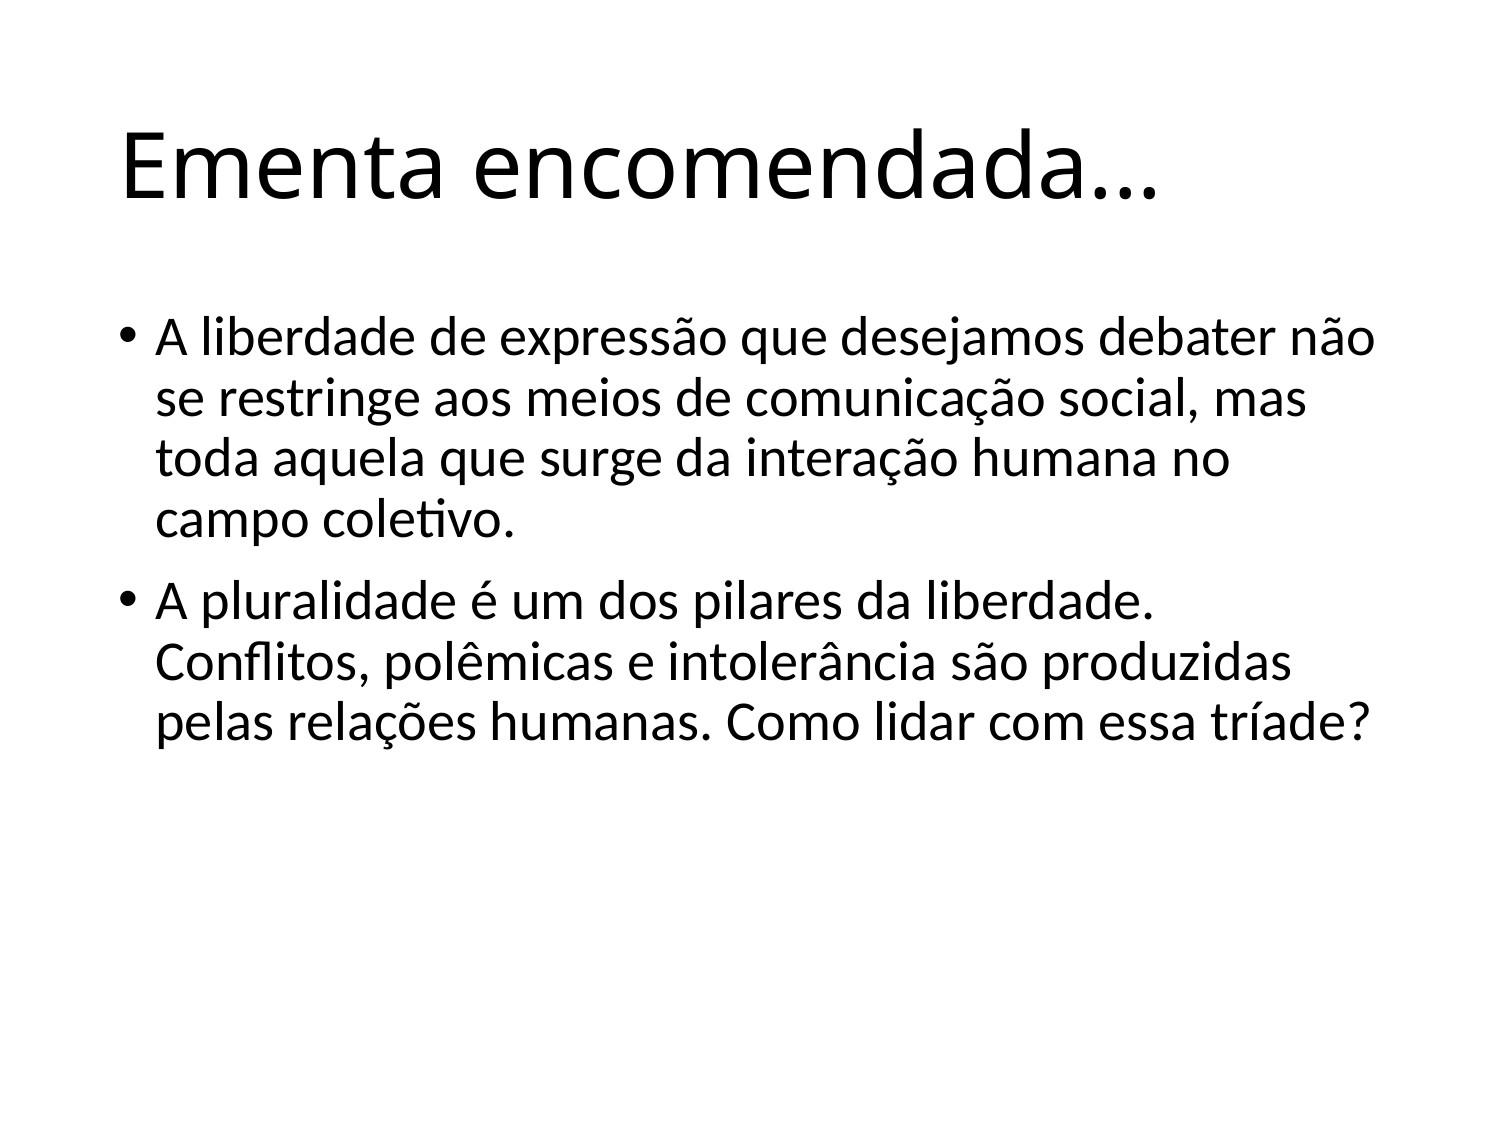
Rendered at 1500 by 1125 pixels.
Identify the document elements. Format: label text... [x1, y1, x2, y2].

list A liberdade de expressão que desejamos debater não se restringe aos meios de comunicação social, mas toda aquela que surge da interação humana no campo coletivo. A pluralidade é um dos pilares da liberdade. Conflitos, polêmicas e intolerância são produzidas pelas relações humanas. Como lidar com essa tríade? [103, 299, 1397, 1014]
title Ementa encomendada... [103, 59, 1397, 278]
